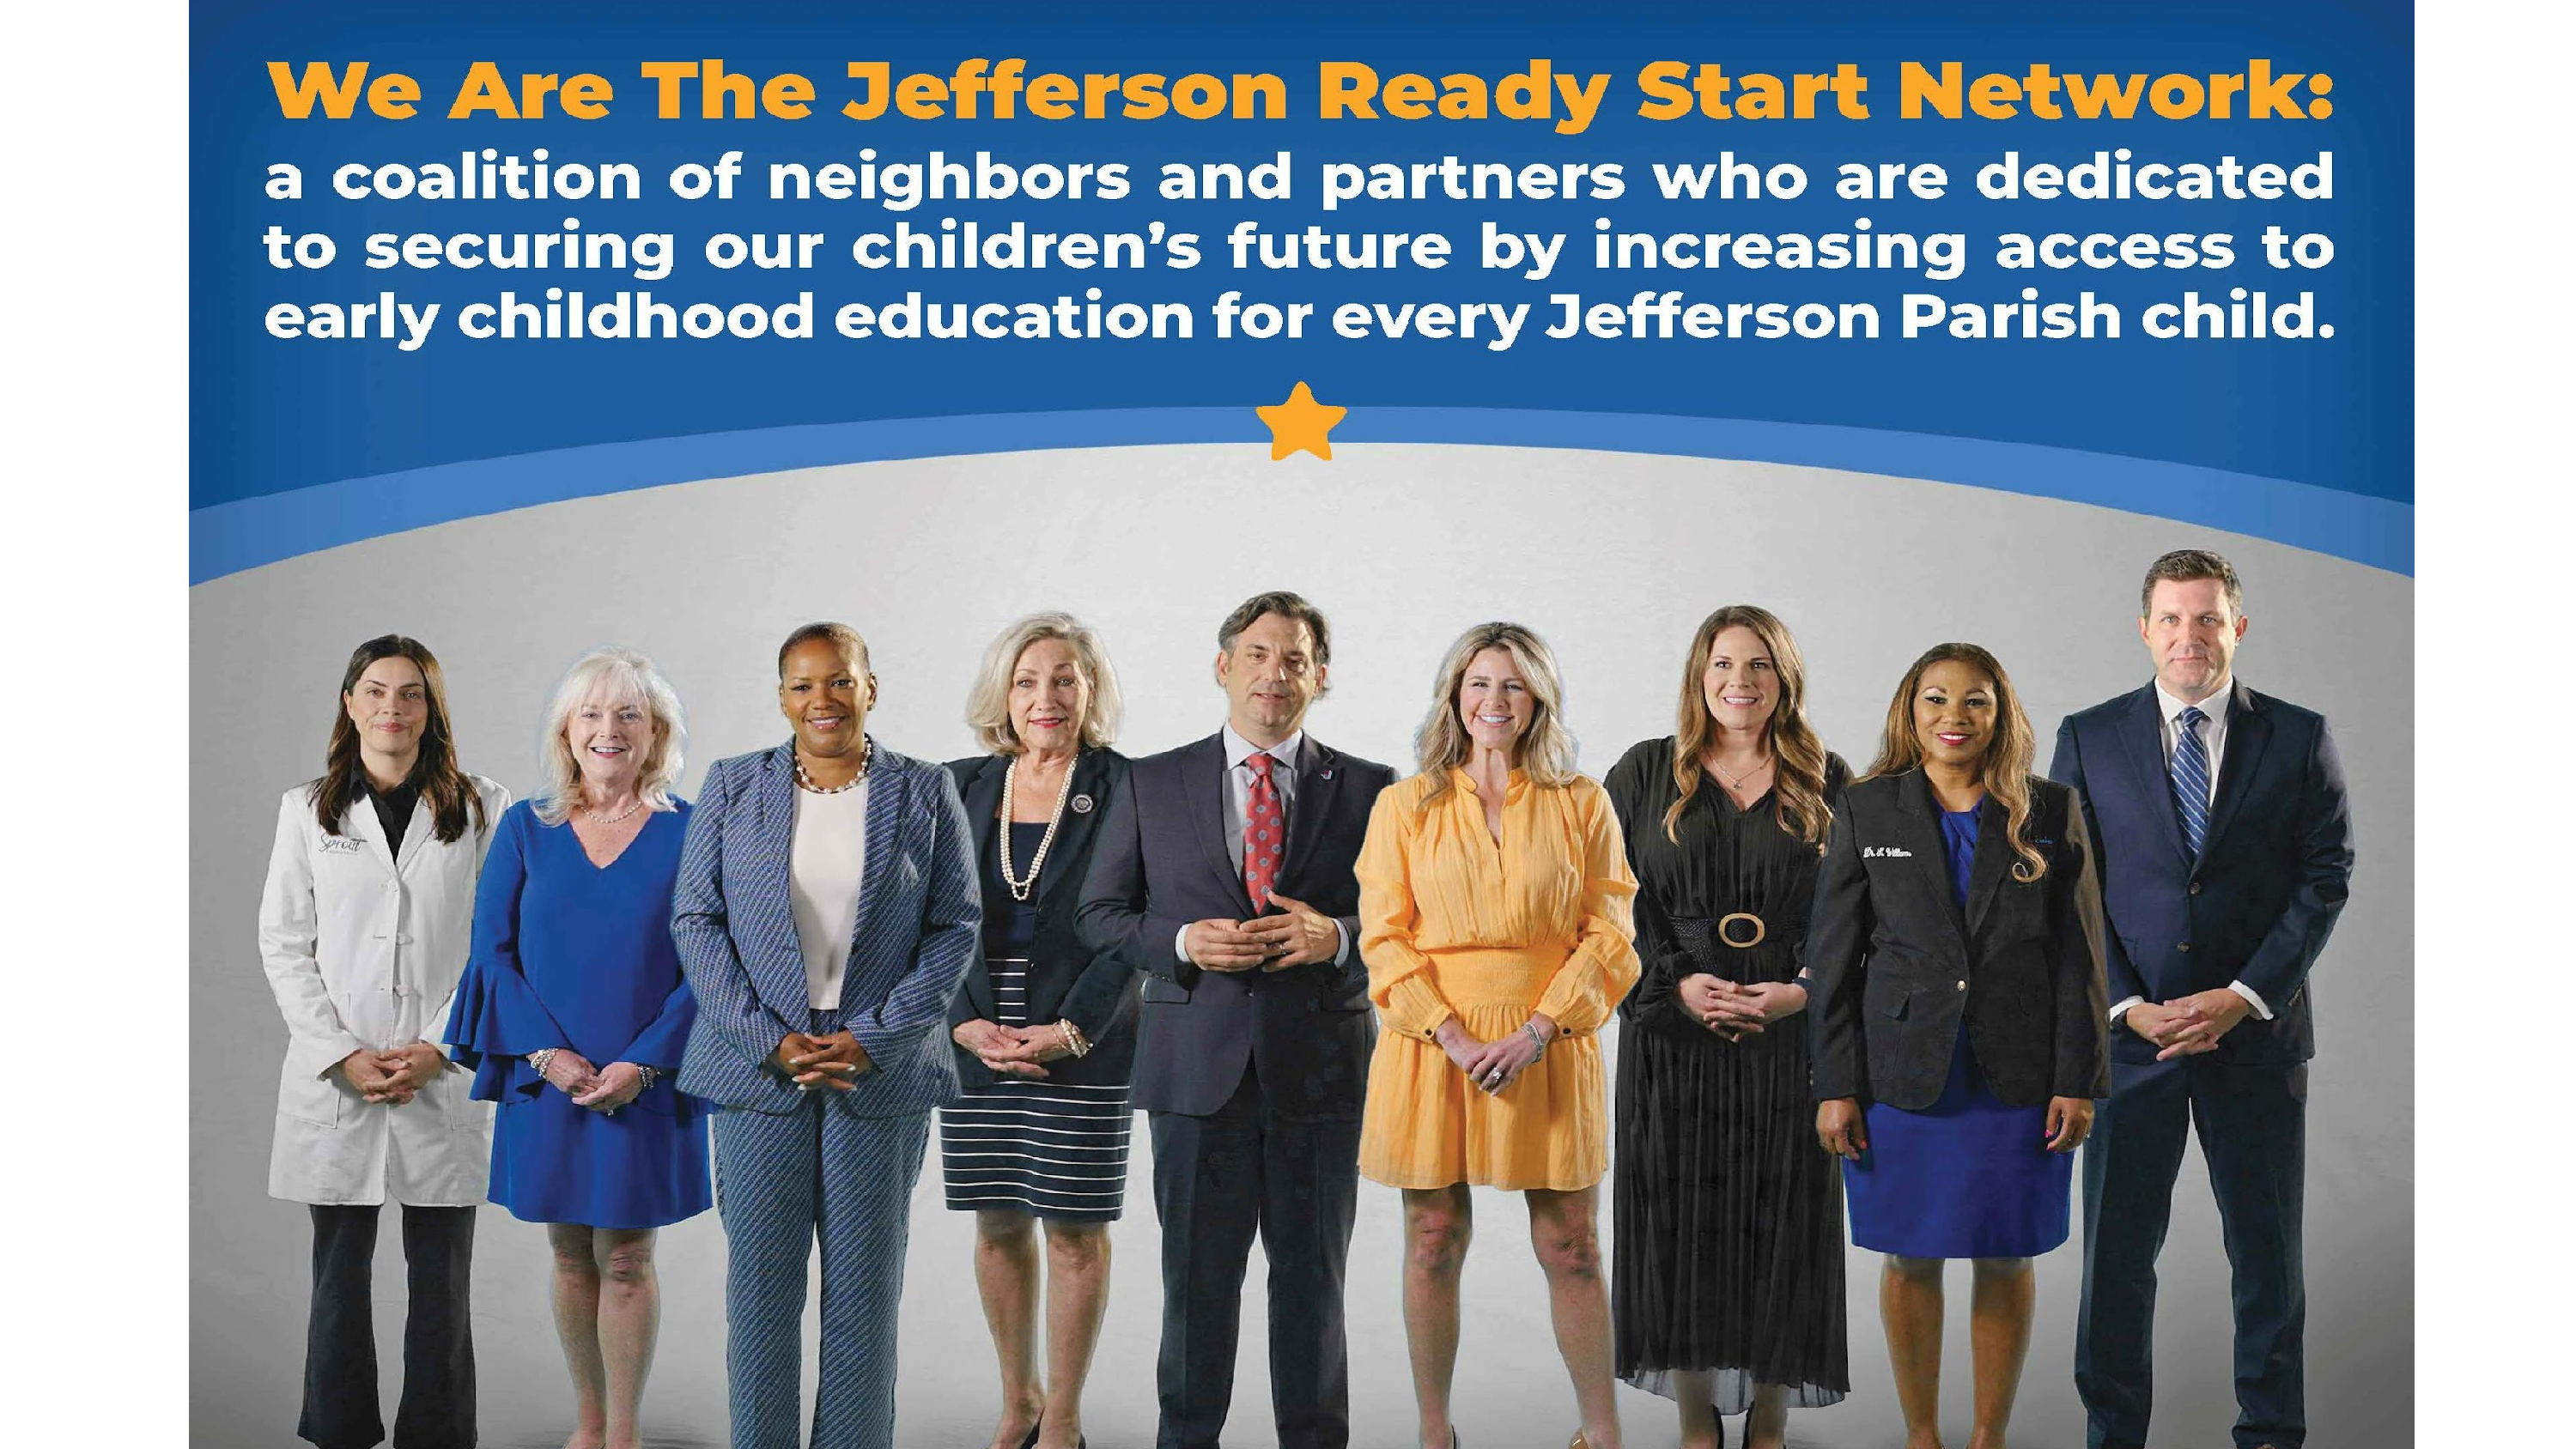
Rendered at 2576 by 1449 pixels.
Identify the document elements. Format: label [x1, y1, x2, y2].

picture [189, 0, 2415, 1449]
